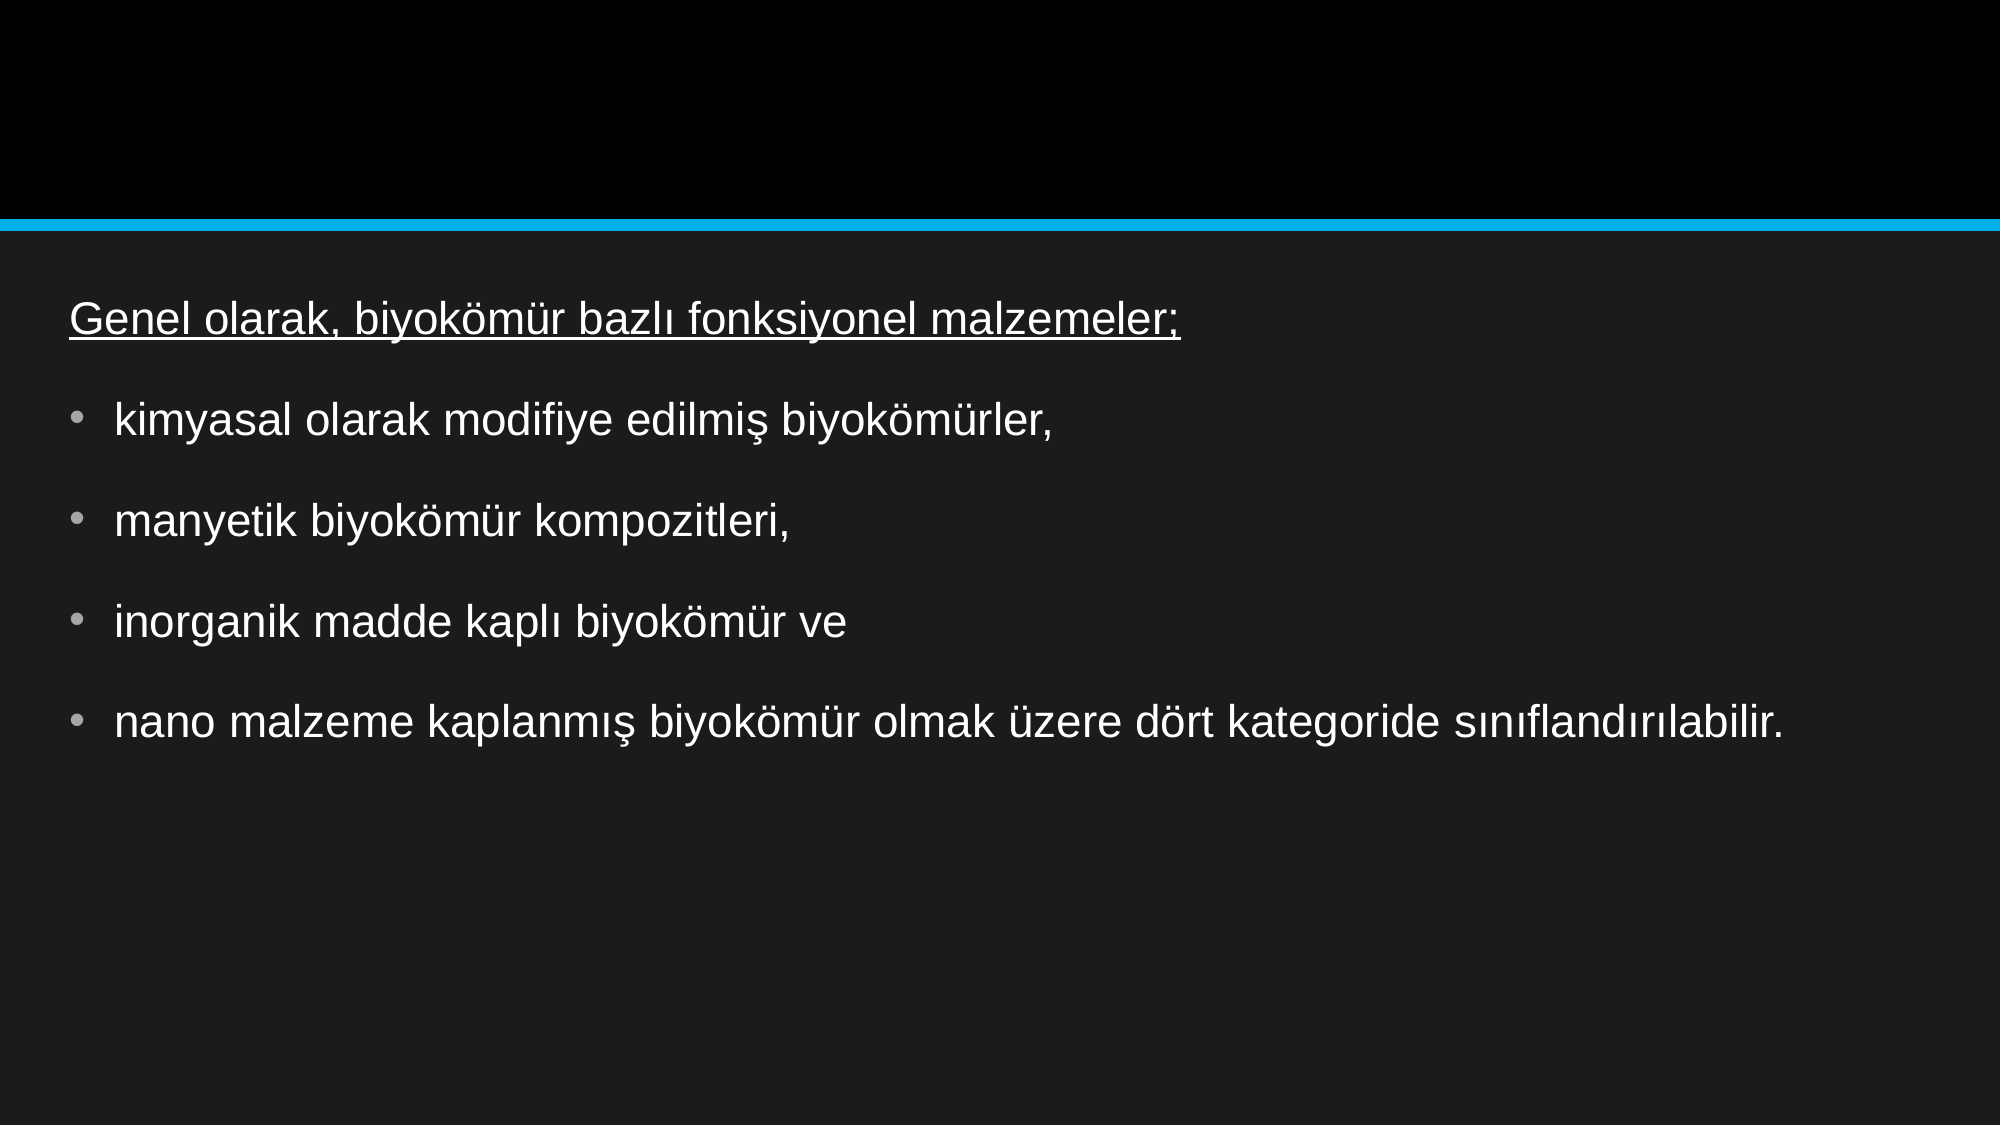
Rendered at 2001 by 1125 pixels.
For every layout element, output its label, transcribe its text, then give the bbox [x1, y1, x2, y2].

list Genel olarak, biyokömür bazlı fonksiyonel malzemeler; kimyasal olarak modifiye edilmiş biyokömürler, manyetik biyokömür kompozitleri, inorganik madde kaplı biyokömür ve nano malzeme kaplanmış biyokömür olmak üzere dört kategoride sınıflandırılabilir. [54, 281, 1950, 1013]
